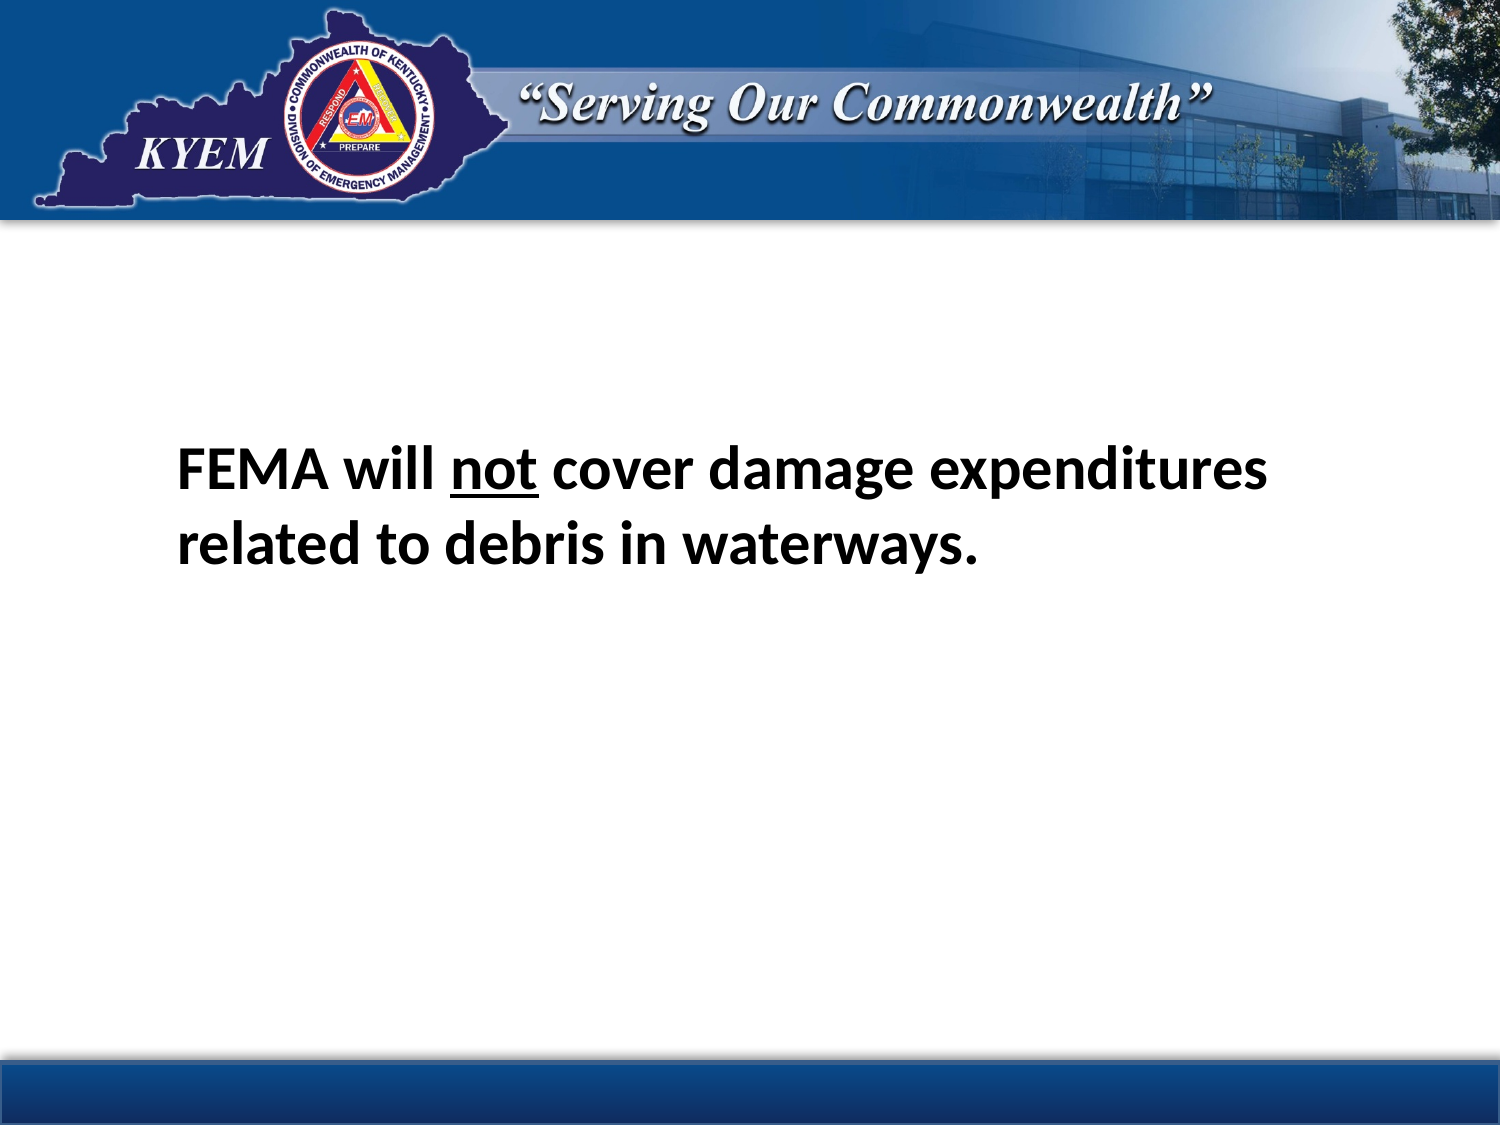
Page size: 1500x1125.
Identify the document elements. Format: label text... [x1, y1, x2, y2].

text_box [0, 1062, 1500, 1125]
title FEMA will not cover damage expenditures related to debris in waterways. [162, 362, 1300, 888]
picture [0, 0, 1500, 220]
